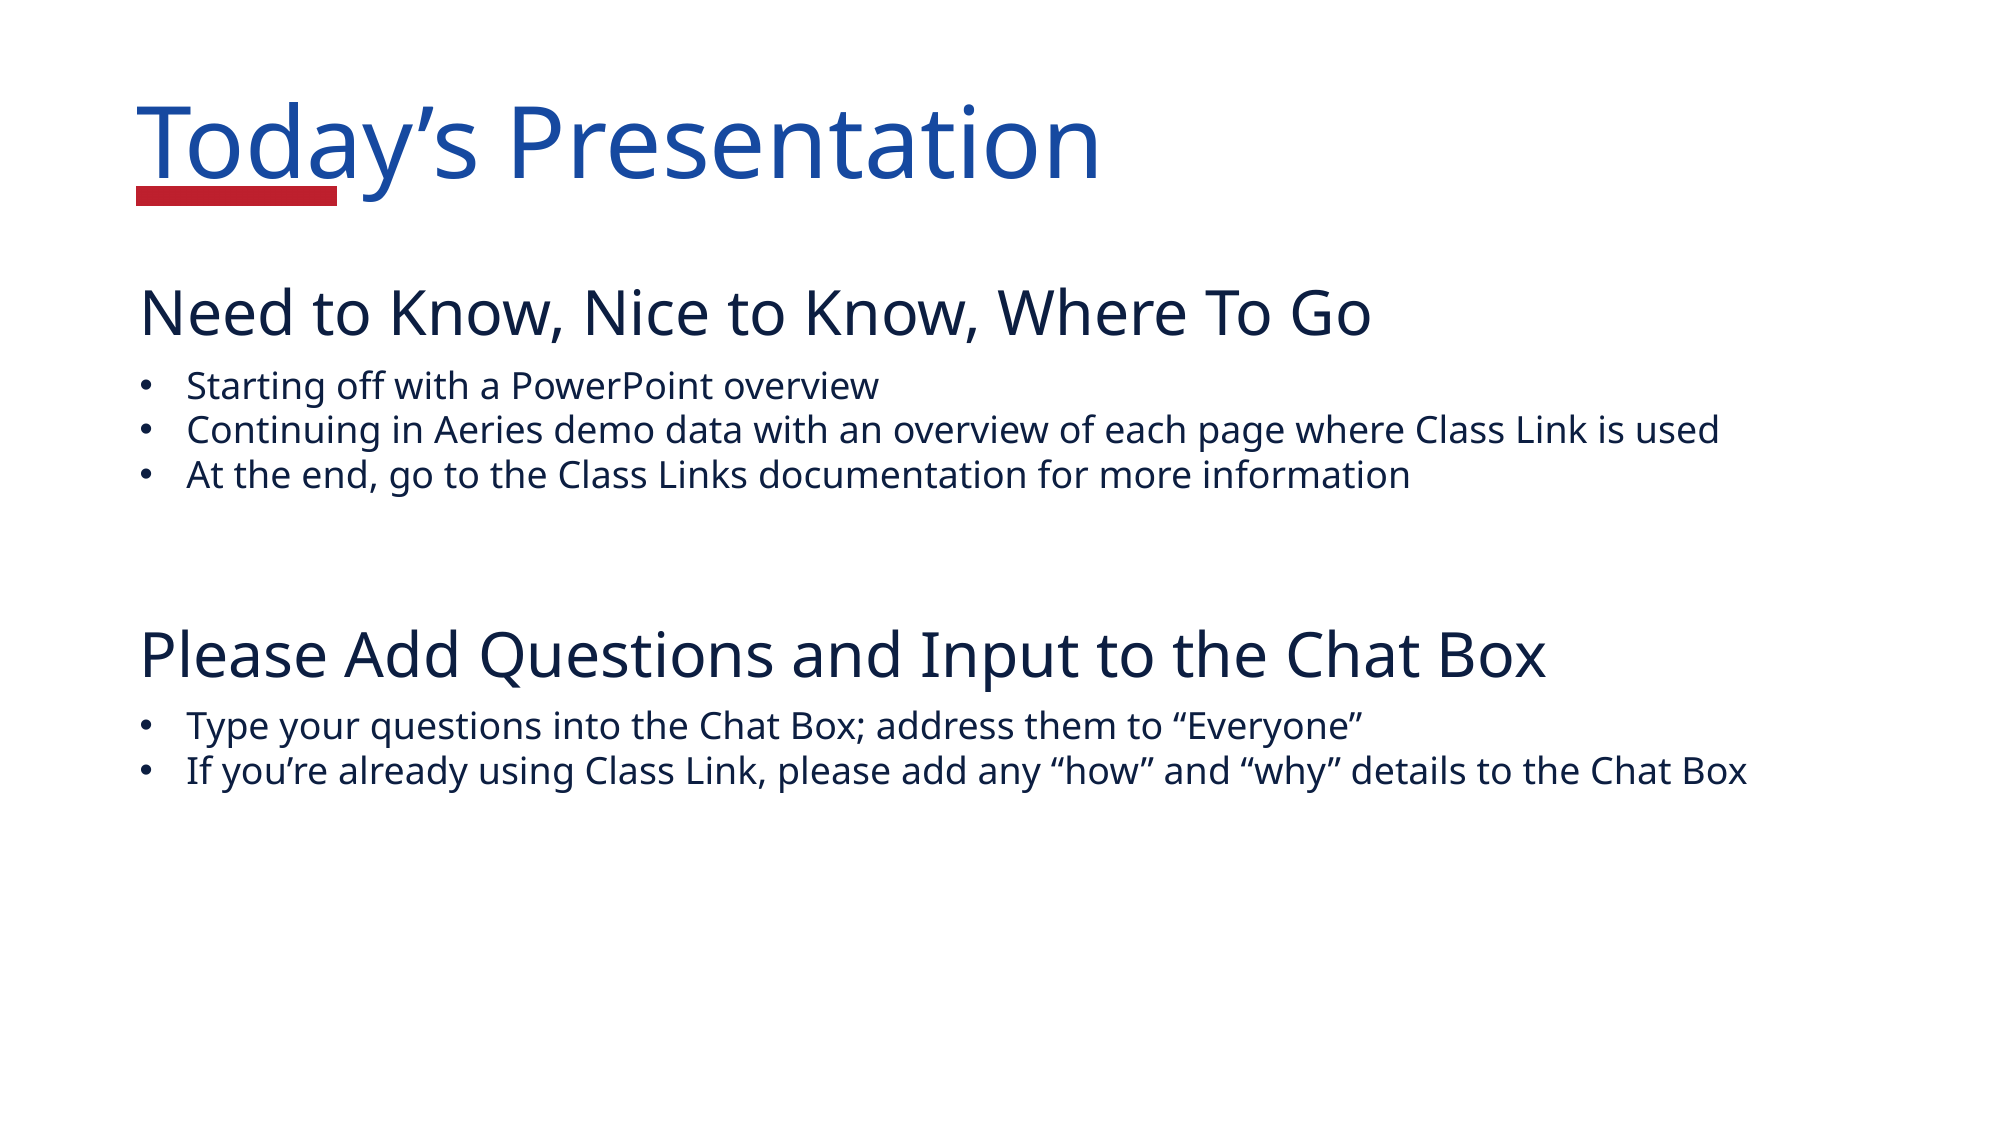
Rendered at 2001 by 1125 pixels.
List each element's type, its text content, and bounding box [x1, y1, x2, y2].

text_box Type your questions into the Chat Box; address them to “Everyone” If you’re already using Class Link, please add any “how” and “why” details to the Chat Box [139, 702, 1859, 805]
picture [136, 186, 337, 206]
text_box Starting off with a PowerPoint overview Continuing in Aeries demo data with an overview of each page where Class Link is used At the end, go to the Class Links documentation for more information [139, 362, 1898, 465]
text_box Need to Know, Nice to Know, Where To Go [139, 275, 1493, 349]
text_box Please Add Questions and Input to the Chat Box [139, 617, 1813, 691]
text_box Today’s Presentation [136, 32, 1810, 533]
